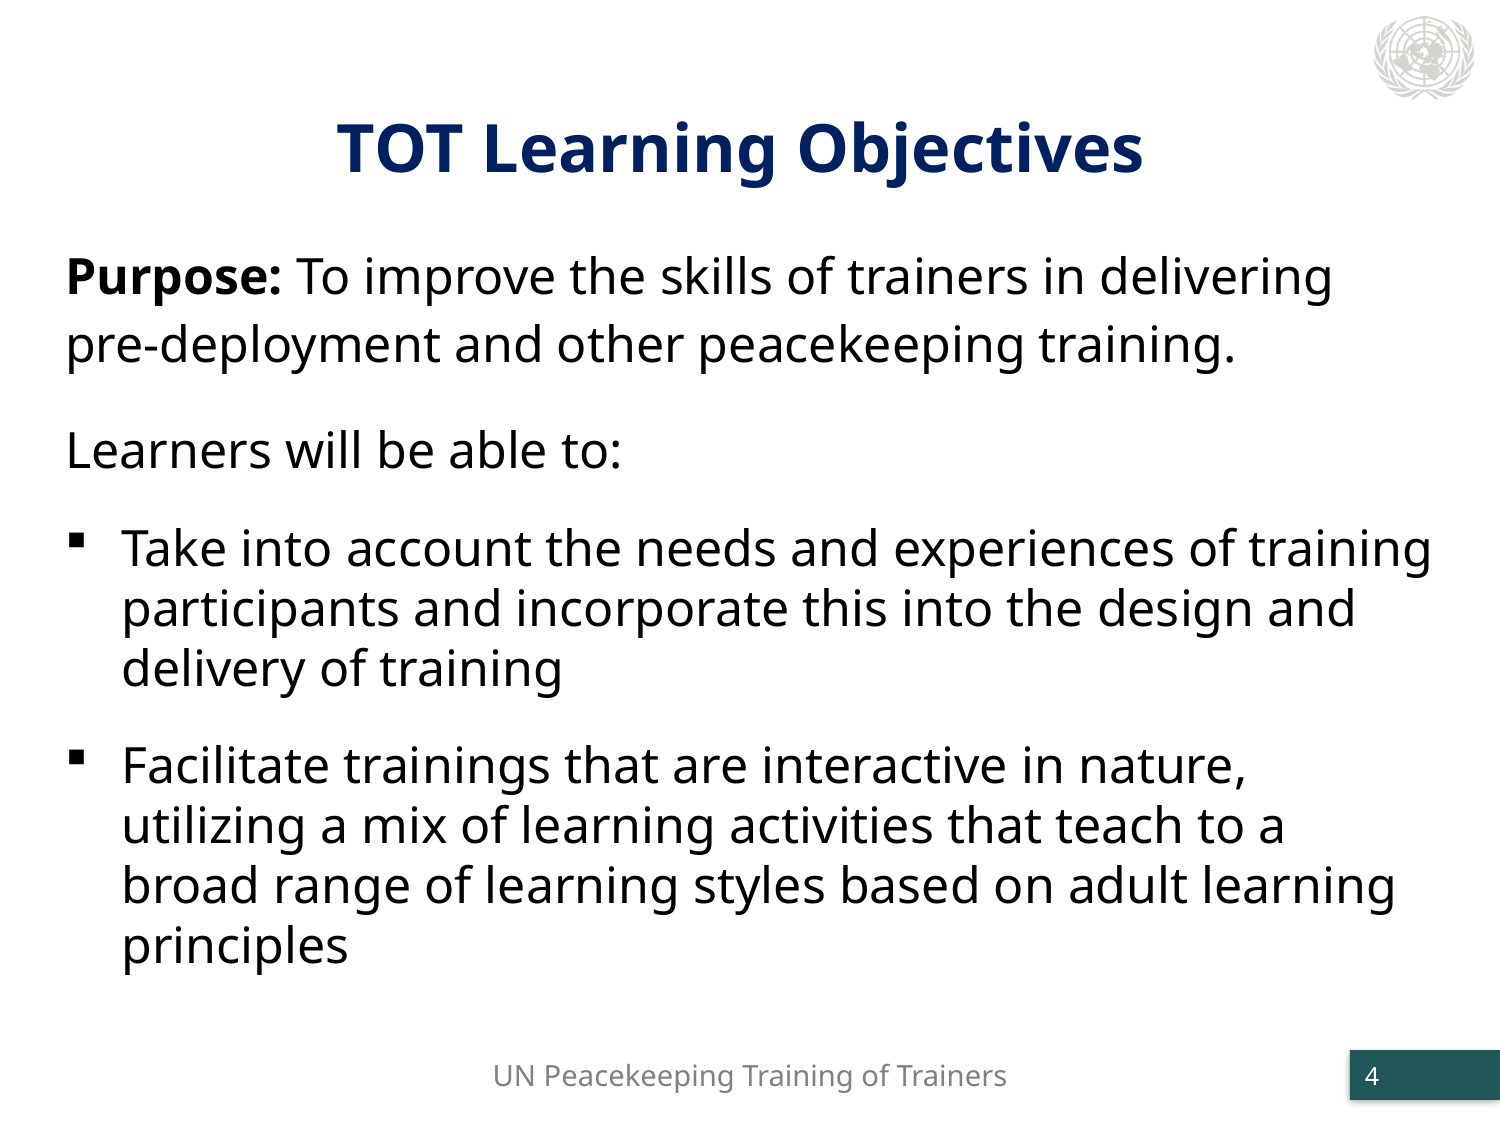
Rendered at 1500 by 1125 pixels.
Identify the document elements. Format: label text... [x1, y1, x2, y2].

text_box 4 [1349, 1049, 1500, 1101]
text_box TOT Learning Objectives Purpose: To improve the skills of trainers in delivering pre-deployment and other peacekeeping training. Learners will be able to: Take into account the needs and experiences of training participants and incorporate this into the design and delivery of training Facilitate trainings that are interactive in nature, utilizing a mix of learning activities that teach to a broad range of learning styles based on adult learning principles [50, 87, 1450, 1063]
picture [1374, 16, 1474, 101]
text_box UN Peacekeeping Training of Trainers [350, 1049, 1150, 1100]
